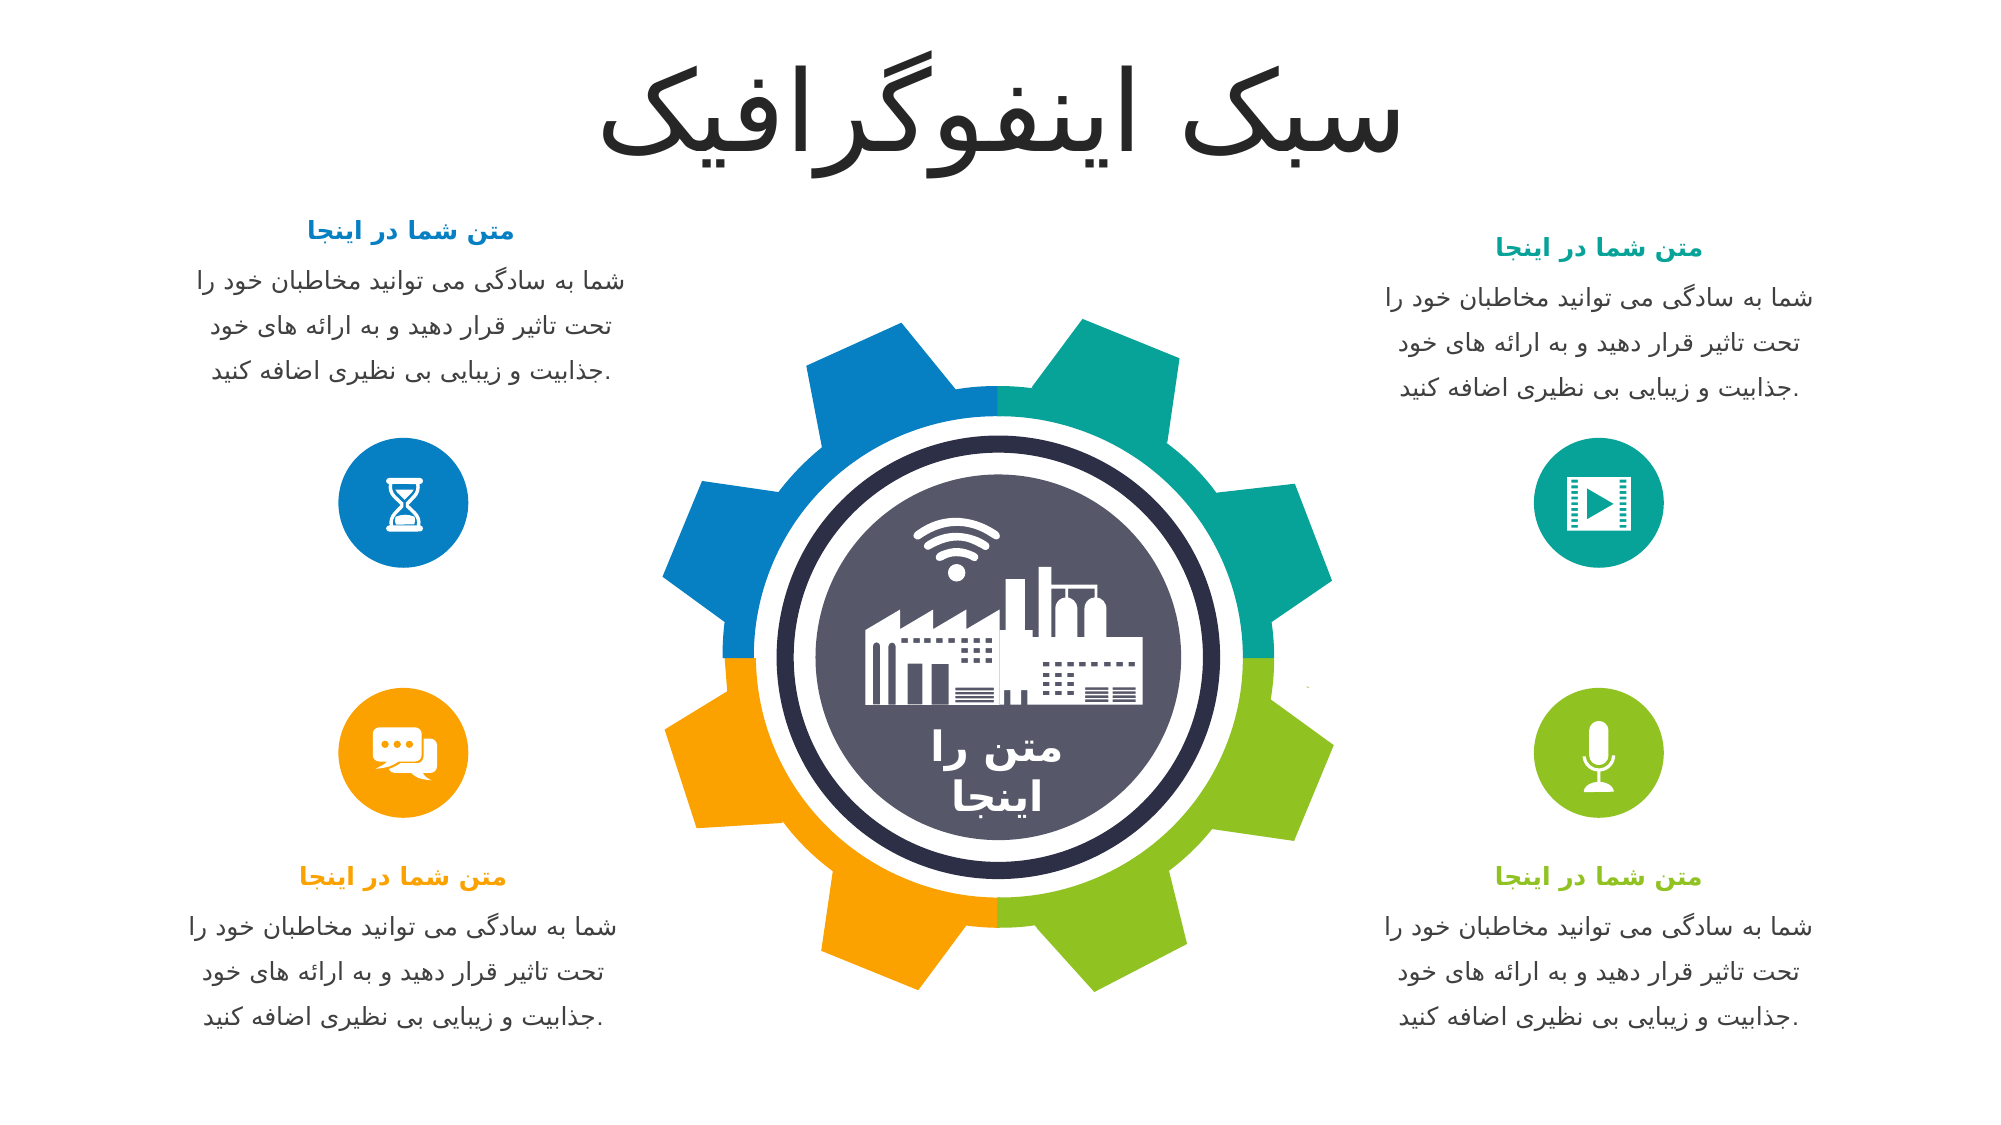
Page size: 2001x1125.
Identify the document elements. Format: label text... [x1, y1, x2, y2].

text_box [1532, 686, 1665, 819]
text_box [664, 314, 1333, 1000]
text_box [149, 852, 657, 1037]
text_box [1581, 719, 1617, 794]
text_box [865, 566, 1143, 705]
text_box [384, 476, 425, 533]
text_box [1346, 223, 1853, 407]
text_box [1532, 436, 1665, 569]
text_box [371, 726, 439, 782]
text_box [337, 686, 470, 819]
text_box [337, 436, 470, 569]
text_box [157, 206, 665, 391]
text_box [1345, 852, 1853, 1037]
list سبک اینفوگرافیک [53, 55, 1952, 175]
text_box [1566, 476, 1632, 532]
